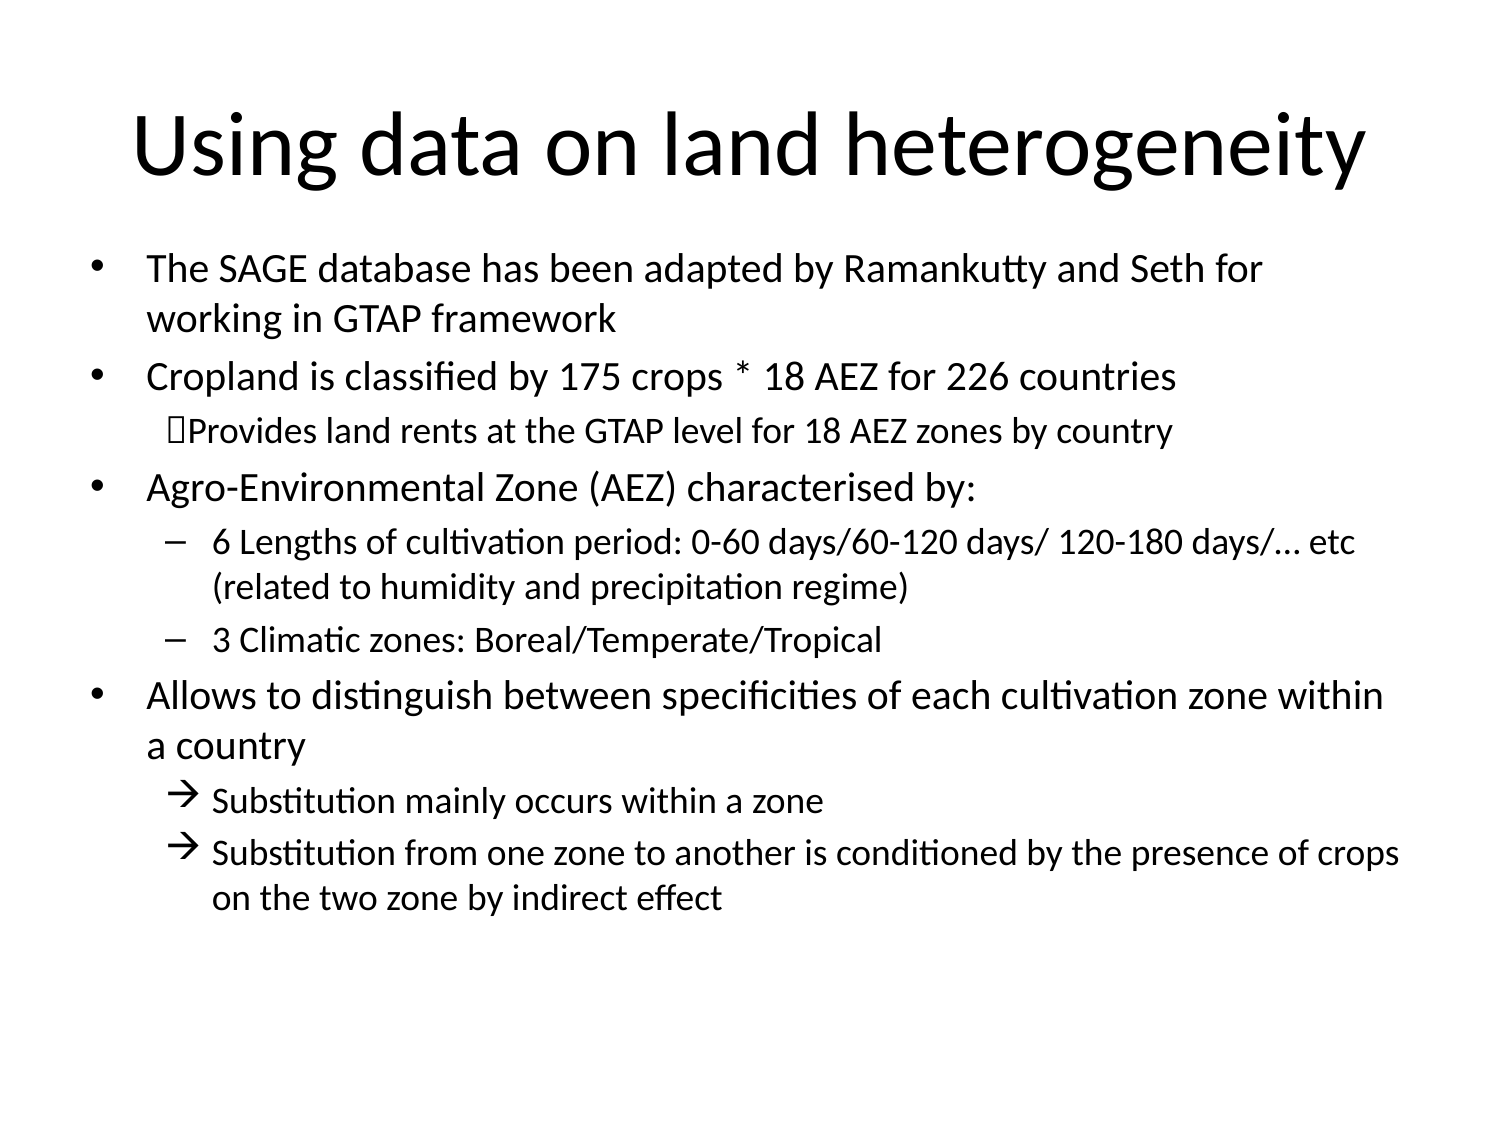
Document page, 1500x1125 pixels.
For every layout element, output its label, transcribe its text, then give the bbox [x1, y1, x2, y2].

list The SAGE database has been adapted by Ramankutty and Seth for working in GTAP framework Cropland is classified by 175 crops * 18 AEZ for 226 countries Provides land rents at the GTAP level for 18 AEZ zones by country Agro-Environmental Zone (AEZ) characterised by: 6 Lengths of cultivation period: 0-60 days/60-120 days/ 120-180 days/… etc (related to humidity and precipitation regime) 3 Climatic zones: Boreal/Temperate/Tropical Allows to distinguish between specificities of each cultivation zone within a country Substitution mainly occurs within a zone Substitution from one zone to another is conditioned by the presence of crops on the two zone by indirect effect [75, 233, 1425, 1043]
title Using data on land heterogeneity [75, 45, 1425, 233]
